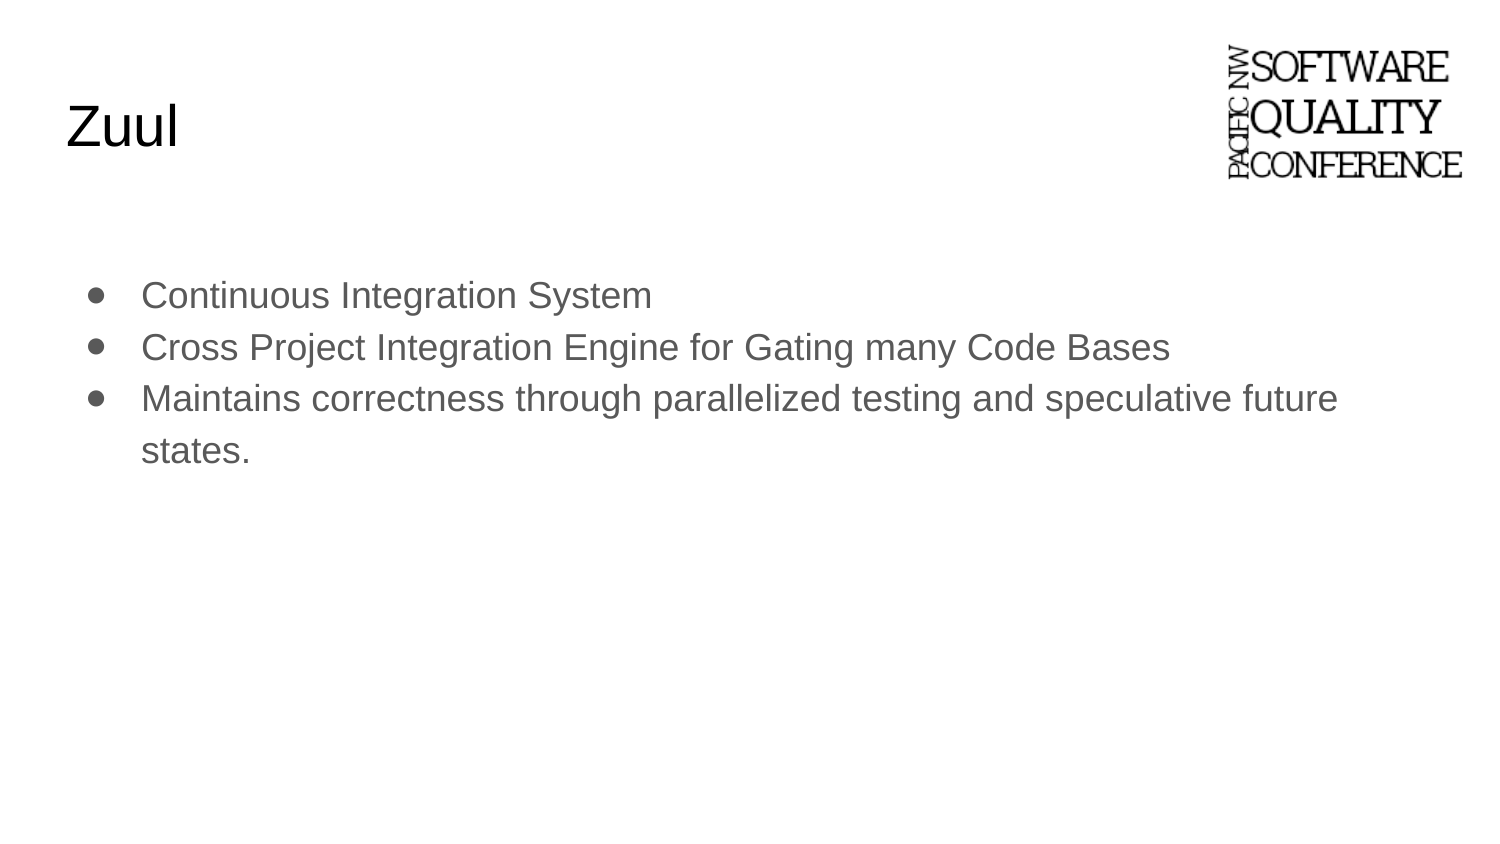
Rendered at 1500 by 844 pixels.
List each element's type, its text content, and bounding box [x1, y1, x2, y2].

picture [1224, 0, 1500, 187]
list Continuous Integration System Cross Project Integration Engine for Gating many Code Bases Maintains correctness through parallelized testing and speculative future states. [51, 189, 1449, 750]
title Zuul [51, 72, 1219, 167]
